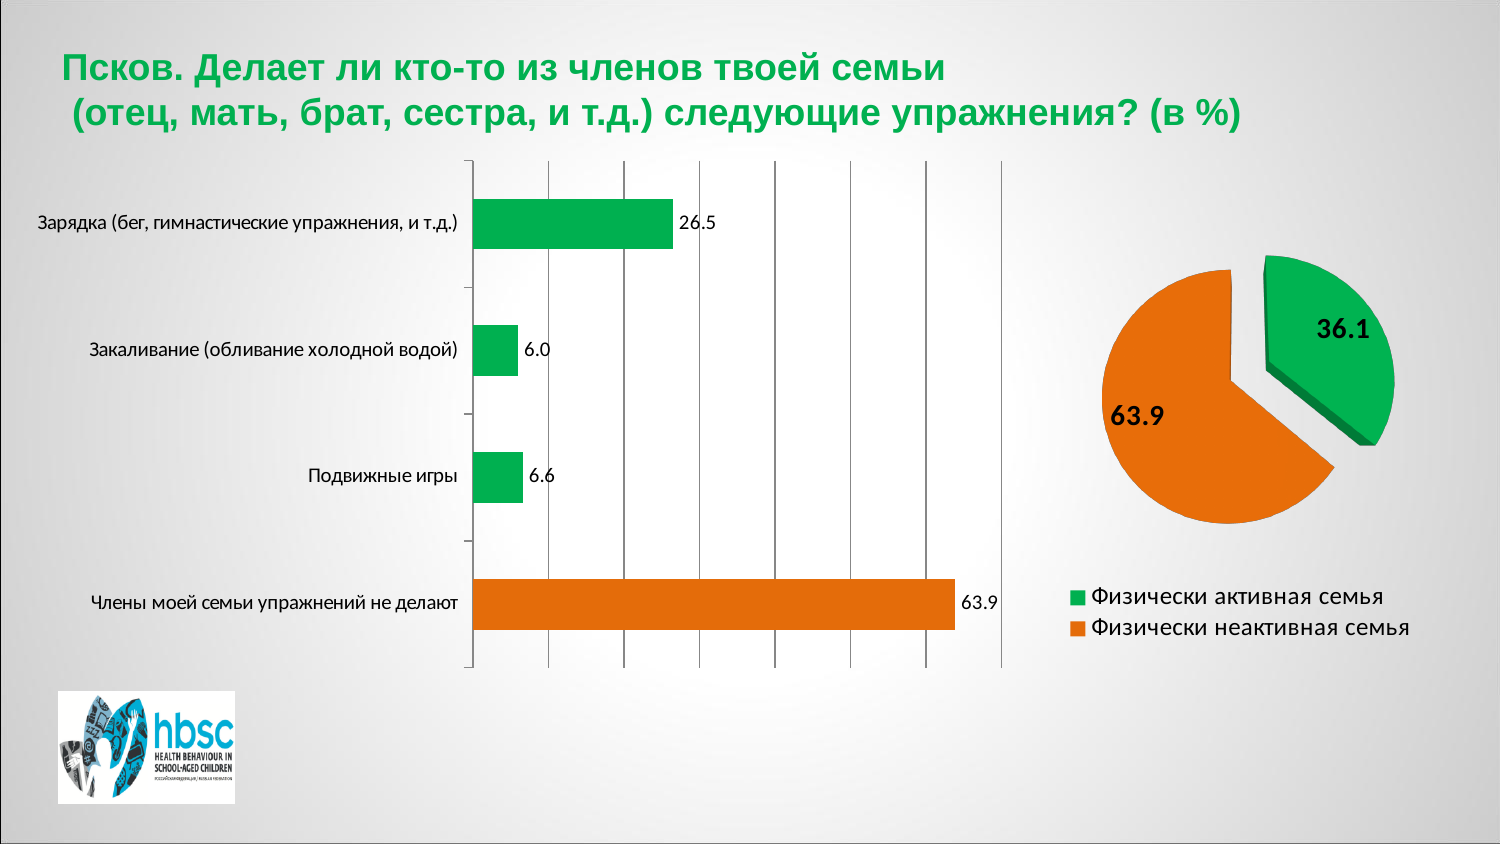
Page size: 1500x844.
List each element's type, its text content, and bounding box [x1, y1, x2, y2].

picture [0, 0, 1500, 844]
text_box Псков. Делает ли кто-то из членов твоей семьи (отец, мать, брат, сестра, и т.д.) следующие упражнения? (в %) [46, 35, 1454, 141]
chart [17, 149, 1473, 679]
